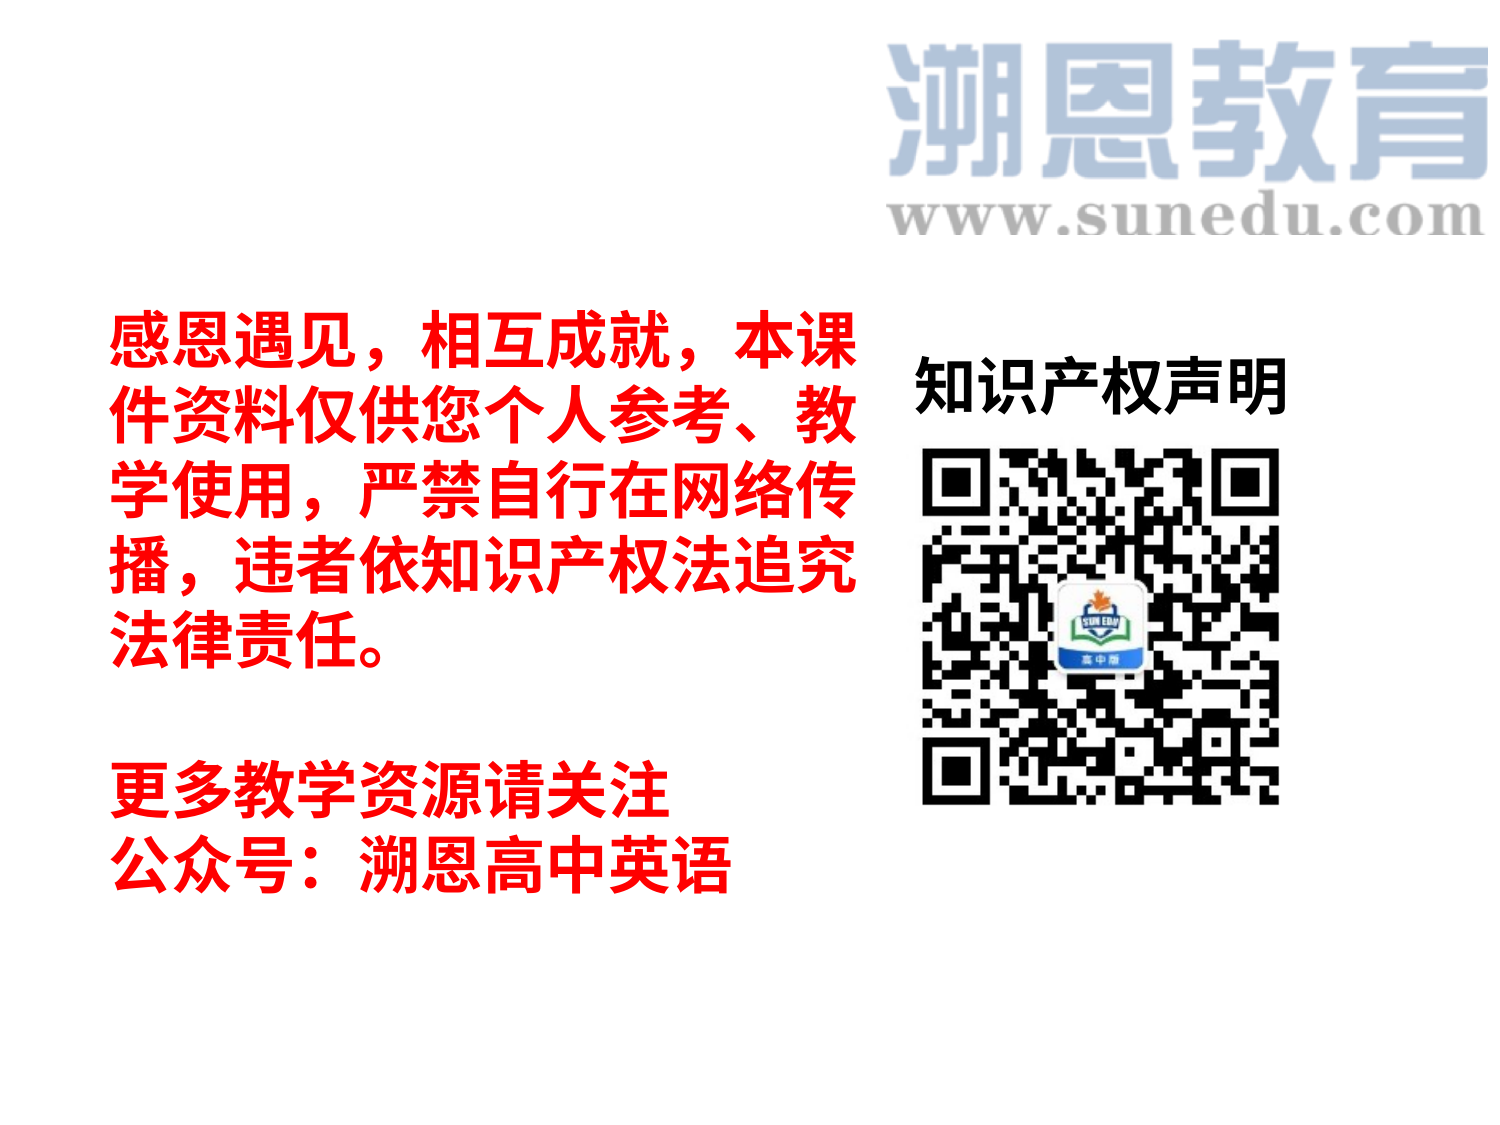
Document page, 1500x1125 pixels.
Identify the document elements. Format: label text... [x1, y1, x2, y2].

picture [894, 420, 1308, 834]
text_box 感恩遇见，相互成就，本课件资料仅供您个人参考、教学使用，严禁自行在网络传播，违者依知识产权法追究法律责任。 更多教学资源请关注 公众号：溯恩高中英语 [93, 293, 899, 909]
picture [884, 38, 1488, 235]
text_box 知识产权声明 [899, 339, 1343, 430]
